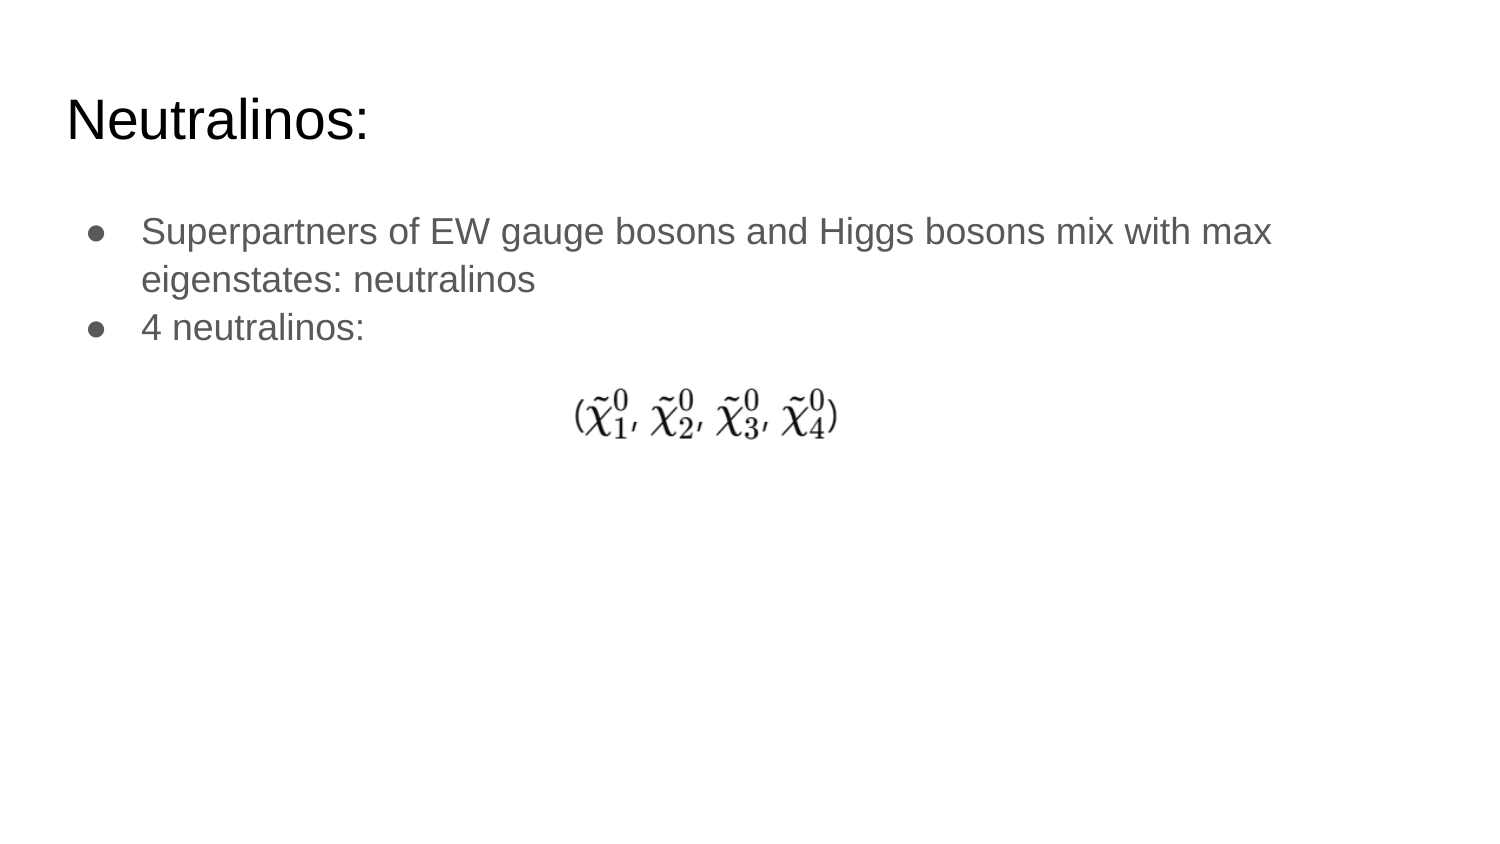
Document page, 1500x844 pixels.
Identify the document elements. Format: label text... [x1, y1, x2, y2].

picture [574, 374, 838, 470]
title Neutralinos: [51, 72, 1449, 167]
list Superpartners of EW gauge bosons and Higgs bosons mix with max eigenstates: neutralinos 4 neutralinos: [51, 189, 1449, 750]
